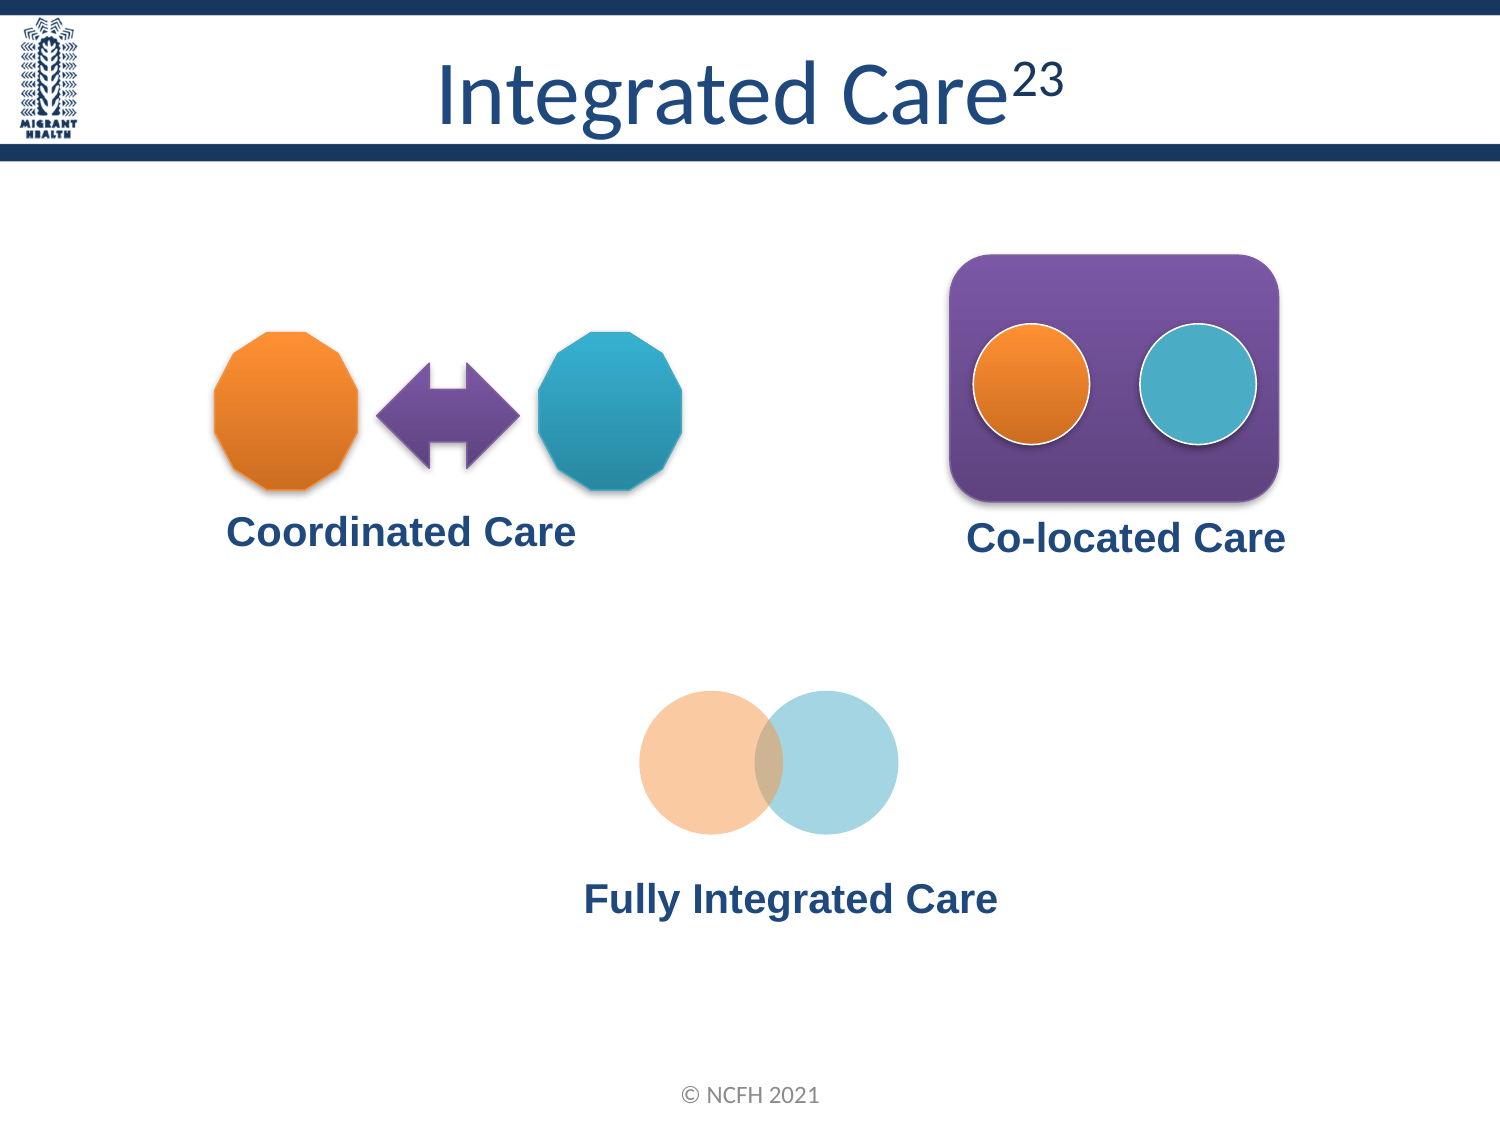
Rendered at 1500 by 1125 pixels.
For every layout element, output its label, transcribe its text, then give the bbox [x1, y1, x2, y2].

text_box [209, 332, 682, 564]
title Integrated Care23 [75, 25, 1425, 213]
text_box © NCFH 2021 [512, 1063, 988, 1123]
picture [0, 0, 1500, 682]
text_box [0, 690, 1016, 930]
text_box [949, 254, 1500, 570]
